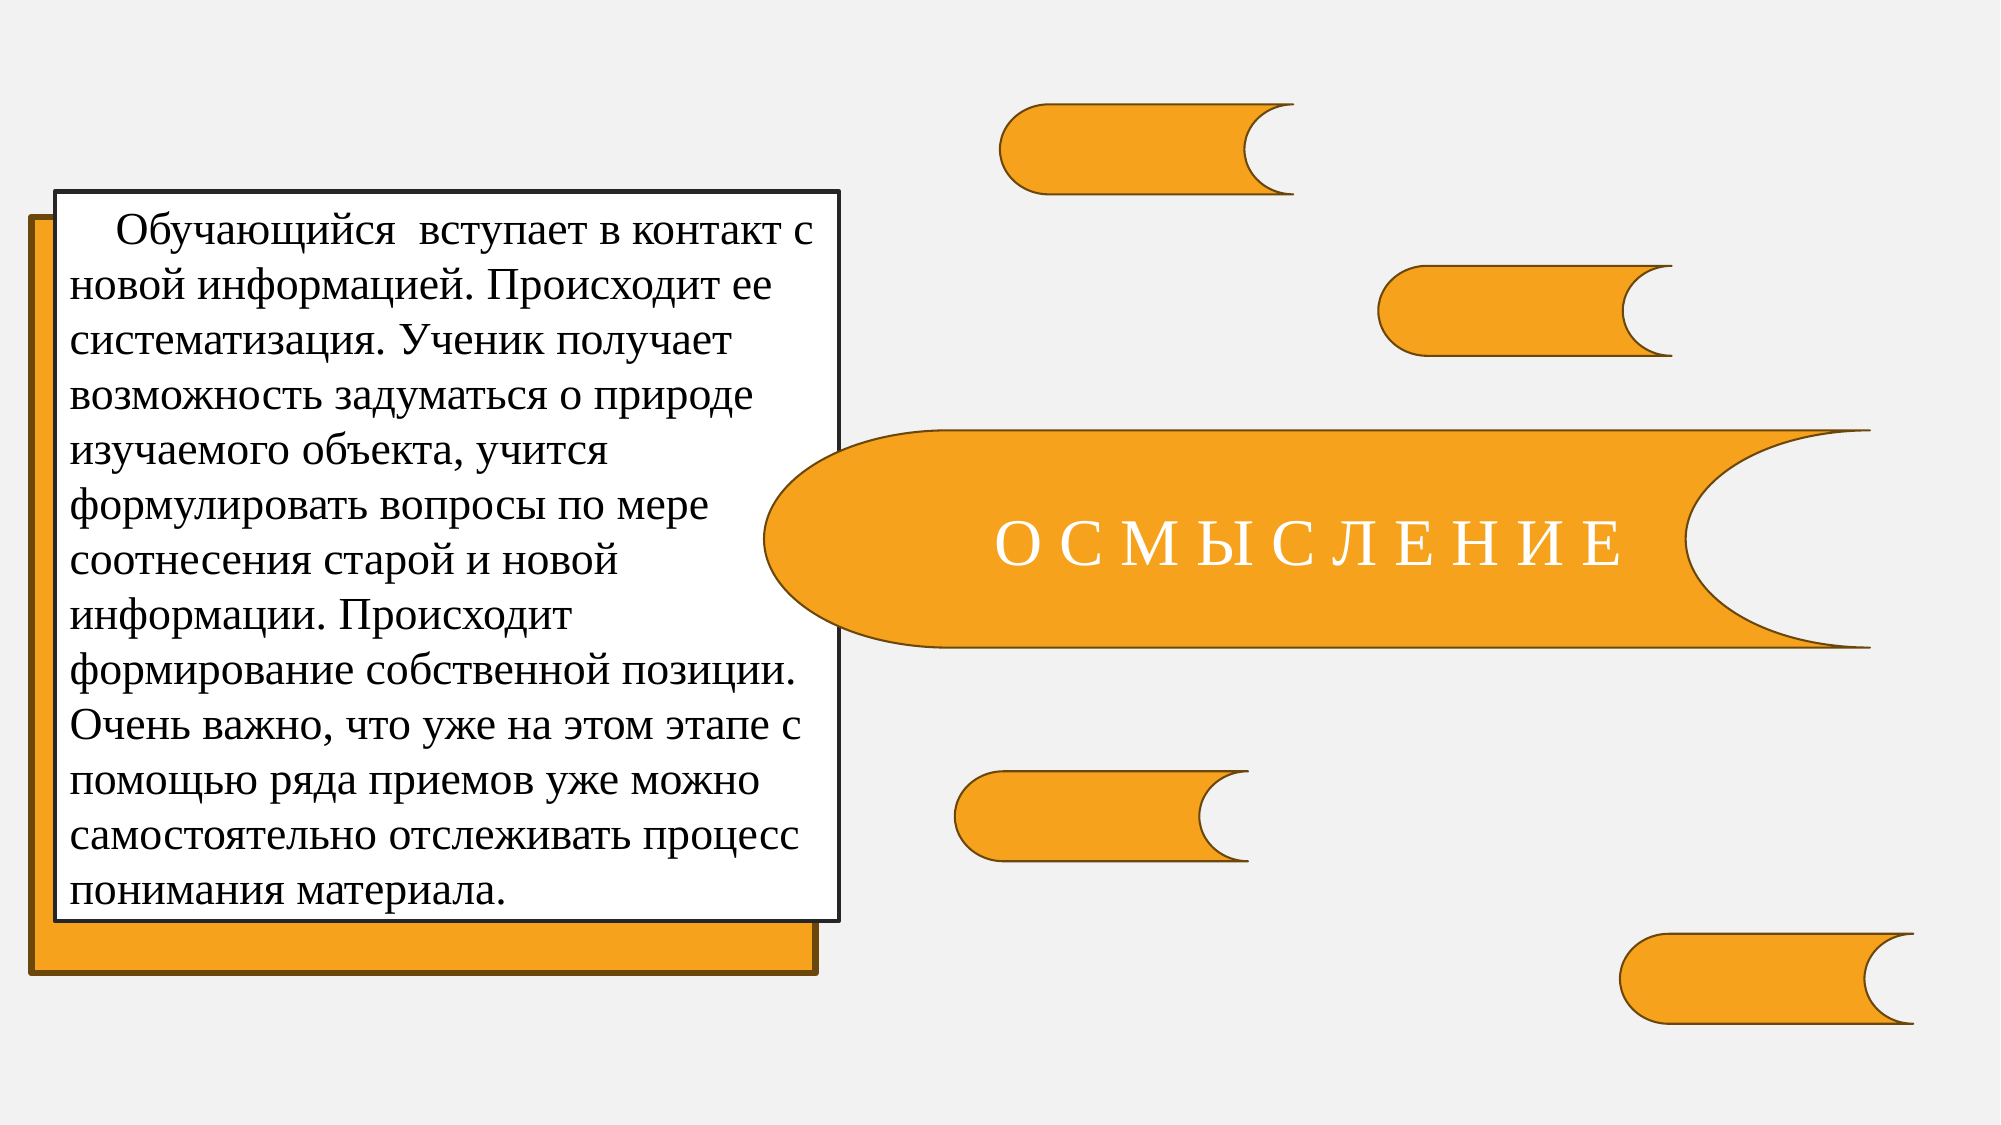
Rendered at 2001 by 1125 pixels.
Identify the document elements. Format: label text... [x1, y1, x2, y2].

text_box [1618, 932, 1915, 1025]
text_box [953, 770, 1250, 863]
text_box [31, 216, 817, 974]
text_box [998, 103, 1295, 196]
text_box Обучающийся вступает в контакт с новой информацией. Происходит ее систематизация. Ученик получает возможность задуматься о природе изучаемого объекта, учится формулировать вопросы по мере соотнесения старой и новой информации. Происходит формирование собственной позиции. Очень важно, что уже на этом этапе с помощью ряда приемов уже можно самостоятельно отслеживать процесс понимания материала. [54, 190, 840, 922]
text_box [1377, 264, 1673, 357]
text_box О С М Ы С Л Е Н И Е [762, 429, 1872, 649]
